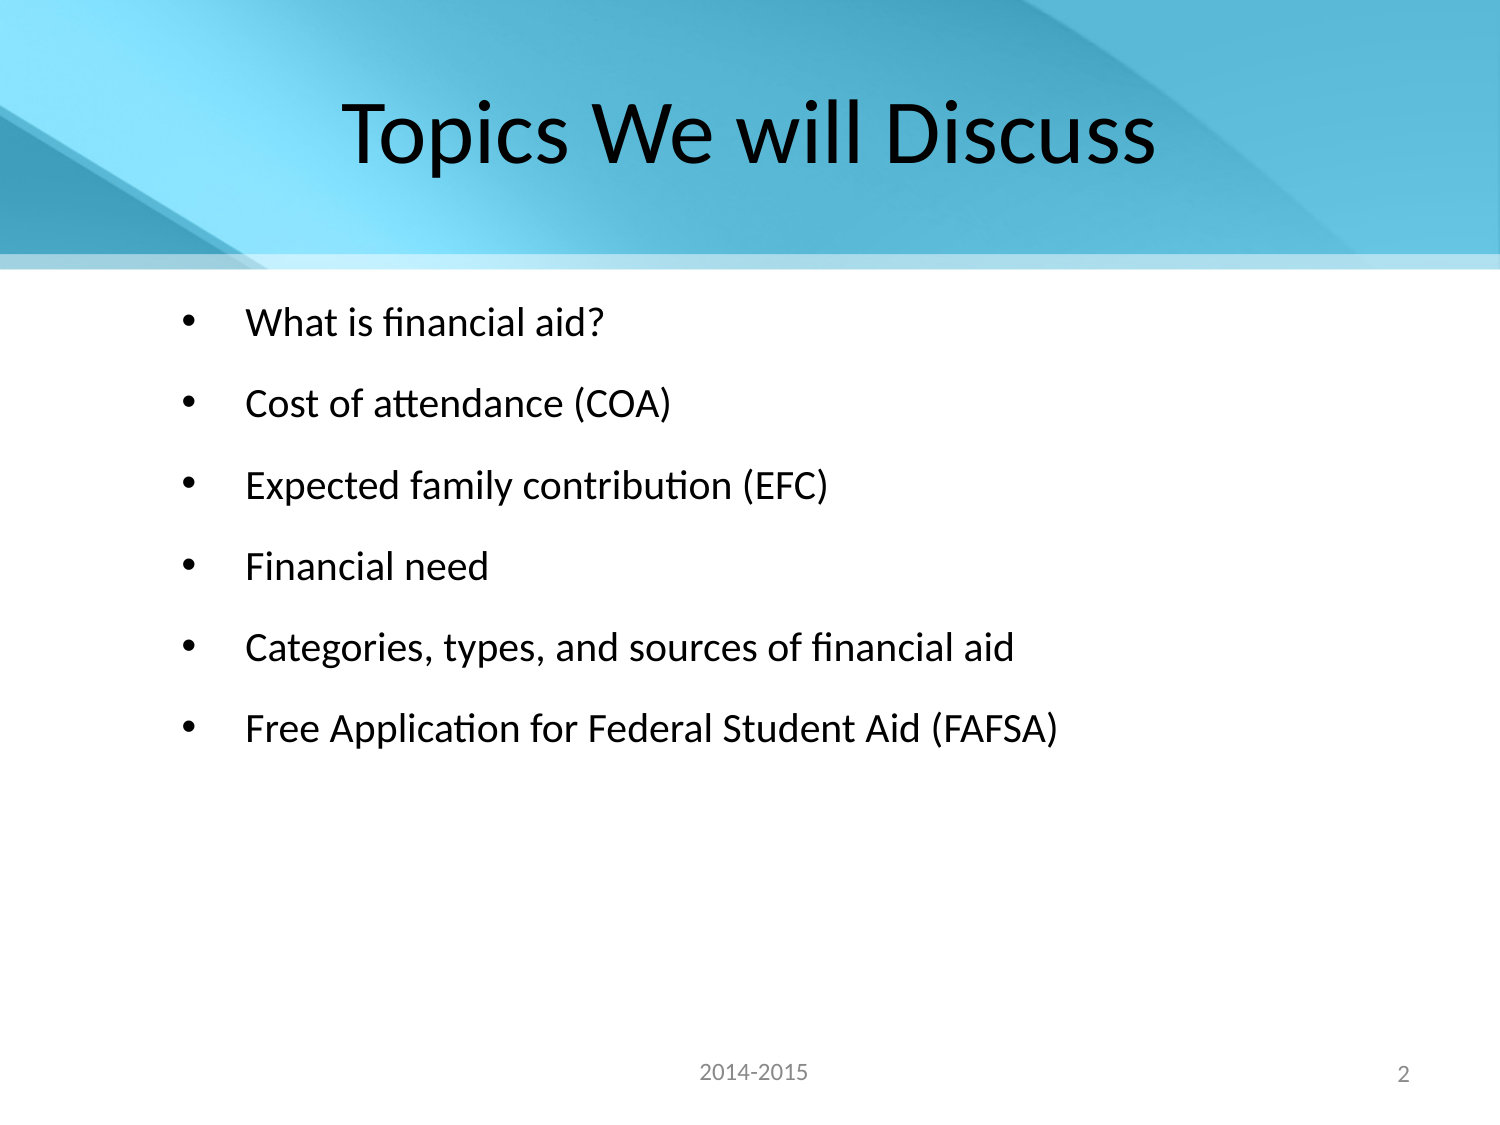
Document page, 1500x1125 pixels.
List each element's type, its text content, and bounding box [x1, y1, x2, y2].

picture [0, 254, 1500, 1125]
title Topics We will Discuss [0, 0, 1500, 254]
list What is financial aid? Cost of attendance (COA) Expected family contribution (EFC) Financial need Categories, types, and sources of financial aid Free Application for Federal Student Aid (FAFSA) [166, 287, 1344, 942]
slide_number 2 [1074, 1042, 1425, 1103]
footer 2014-2015 [516, 1040, 992, 1101]
